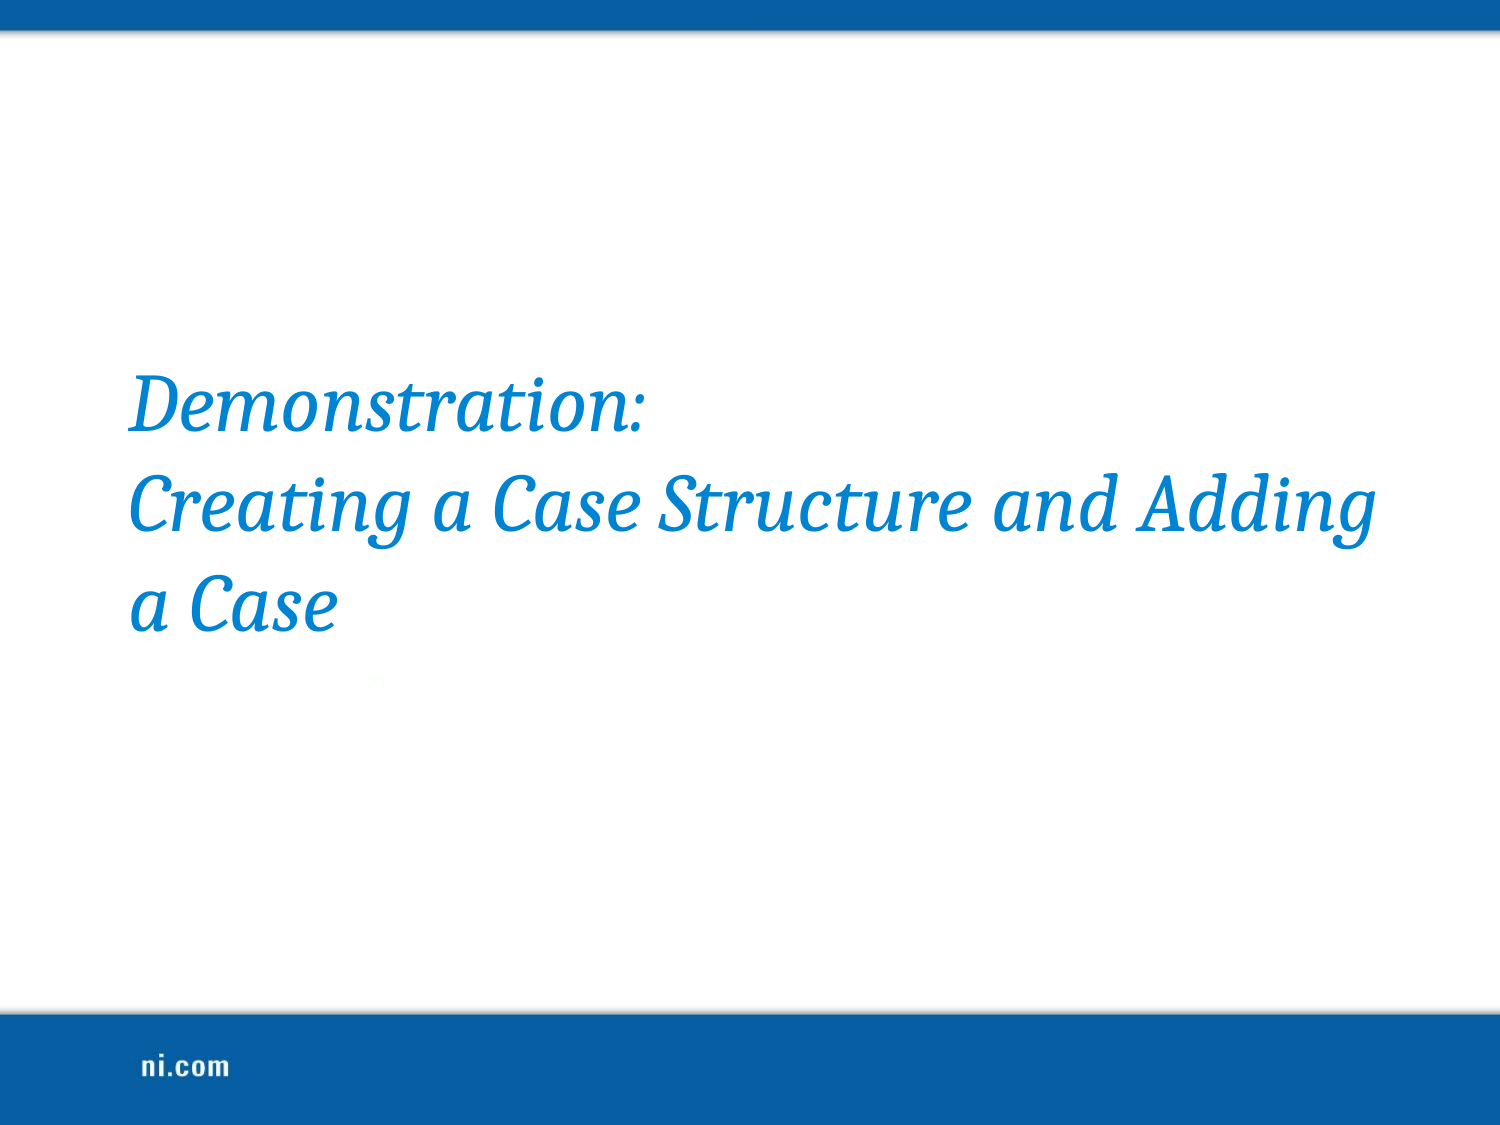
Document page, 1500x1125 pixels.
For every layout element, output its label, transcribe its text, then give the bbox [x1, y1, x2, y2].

text_box Demonstration: Creating a Case Structure and Adding a Case [114, 392, 1447, 597]
picture [0, 0, 1500, 1125]
